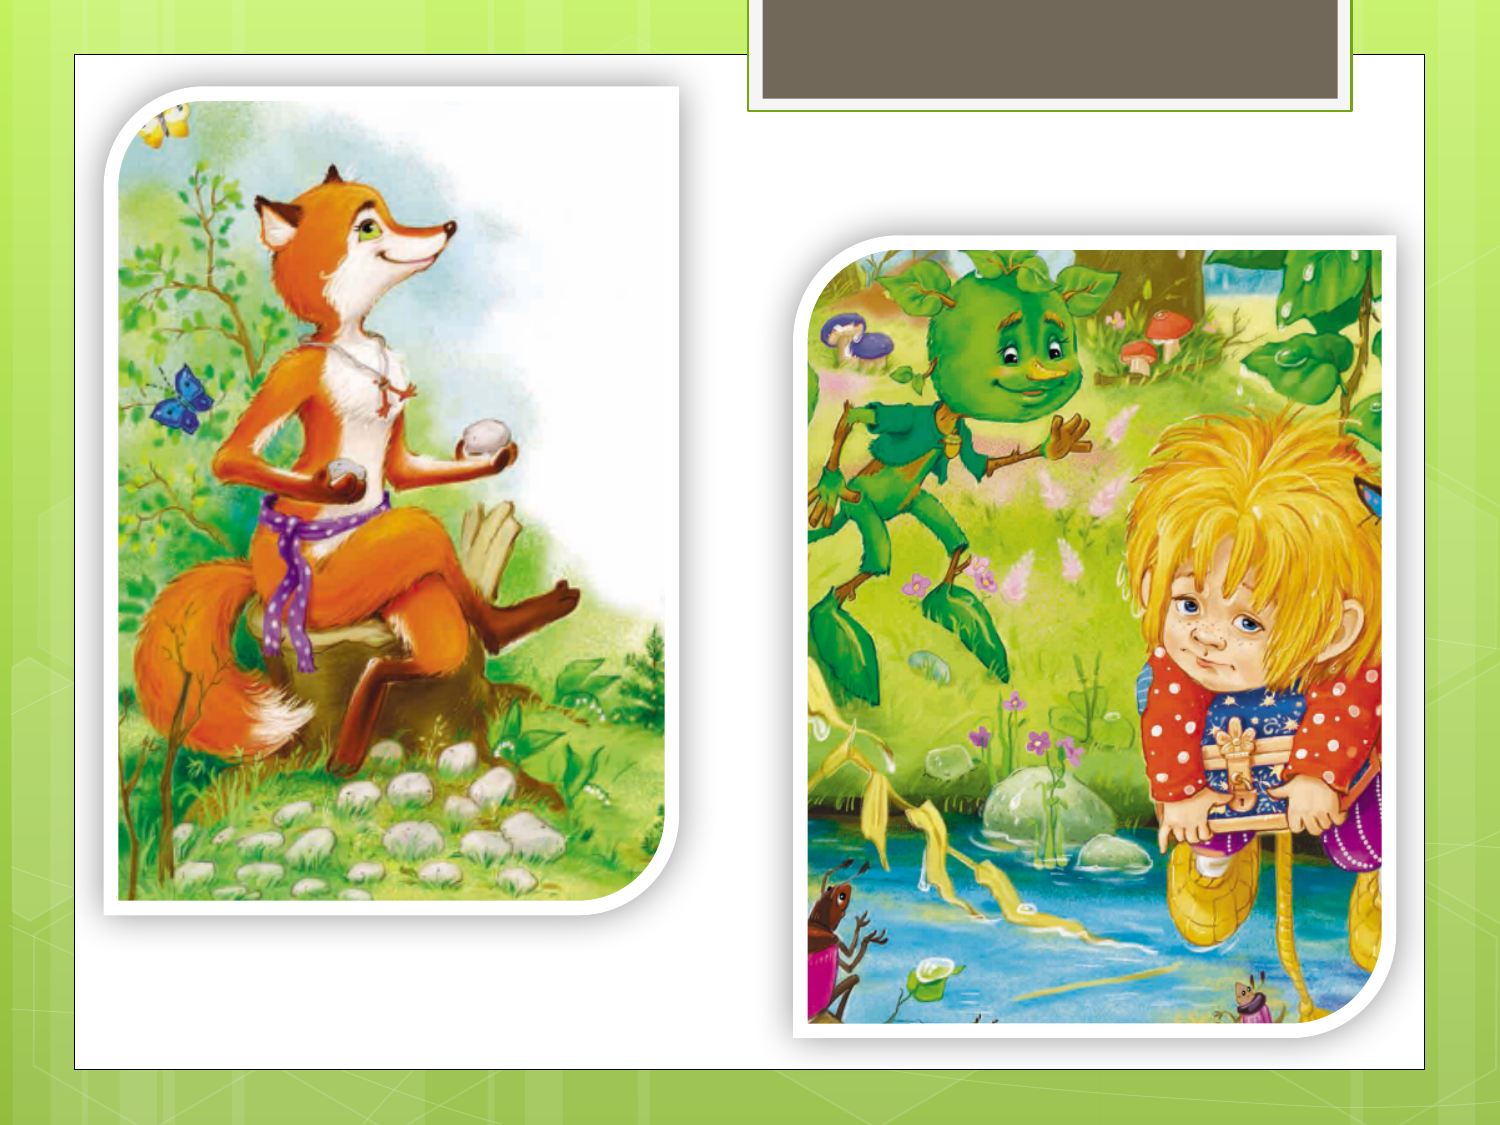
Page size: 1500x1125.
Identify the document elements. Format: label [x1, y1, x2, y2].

picture [800, 242, 1390, 1032]
picture [110, 93, 673, 909]
